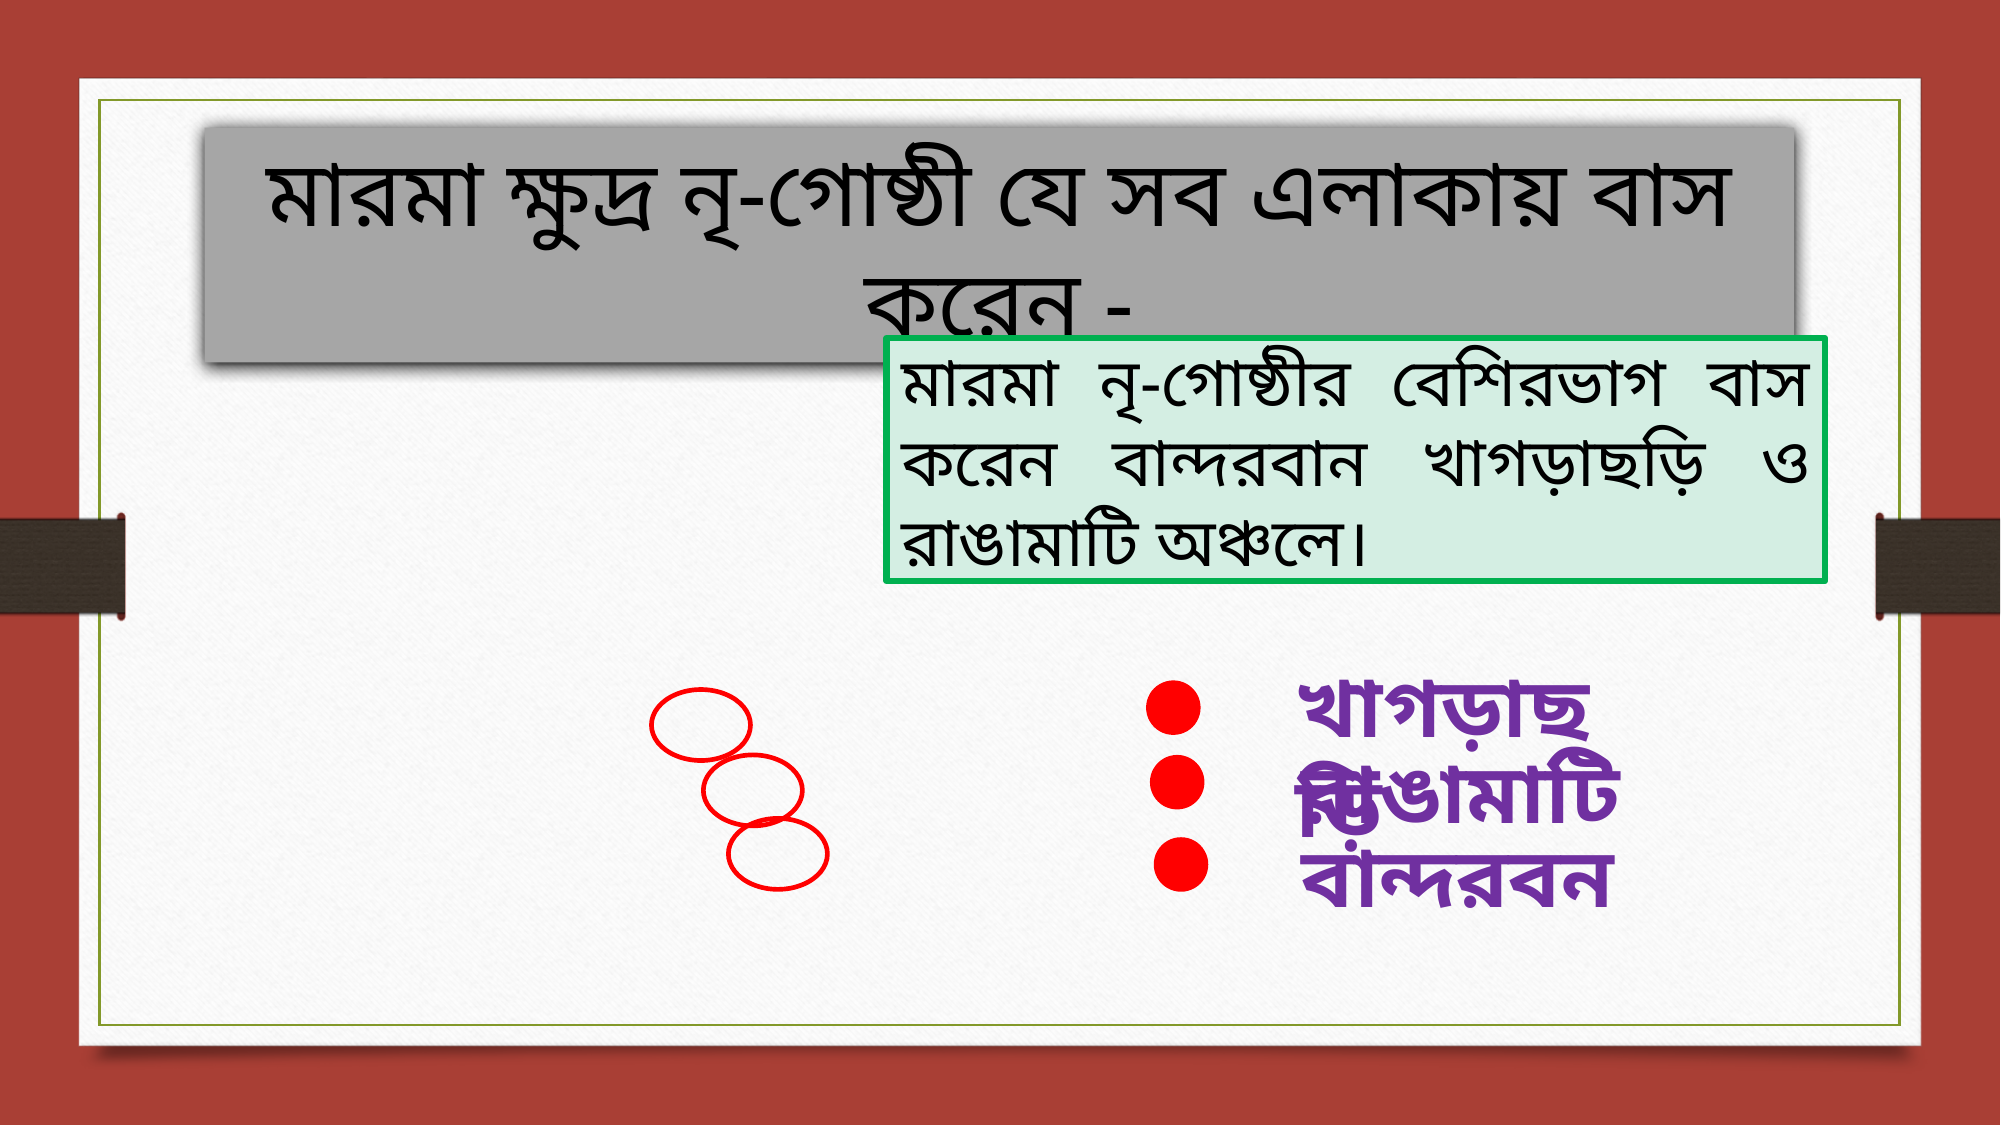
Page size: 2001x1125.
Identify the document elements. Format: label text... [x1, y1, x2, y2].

text_box [727, 817, 829, 891]
text_box রাঙামাটি [1637, 732, 1643, 848]
text_box বান্দরবন [1287, 848, 1643, 932]
text_box মারমা ক্ষুদ্র নৃ-গোষ্ঠী যে সব এলাকায় বাস করেন - [203, 126, 1796, 364]
picture [0, 0, 2001, 1125]
text_box [702, 753, 804, 827]
text_box [1149, 754, 1205, 810]
text_box খাগড়াছড়ি [1280, 646, 1637, 862]
text_box [650, 688, 752, 762]
text_box [1153, 837, 1209, 892]
text_box [1146, 680, 1201, 735]
text_box মারমা নৃ-গোষ্ঠীর বেশিরভাগ বাস করেন বান্দরবান খাগড়াছড়ি ও রাঙামাটি অঞ্চলে। [885, 337, 1826, 582]
